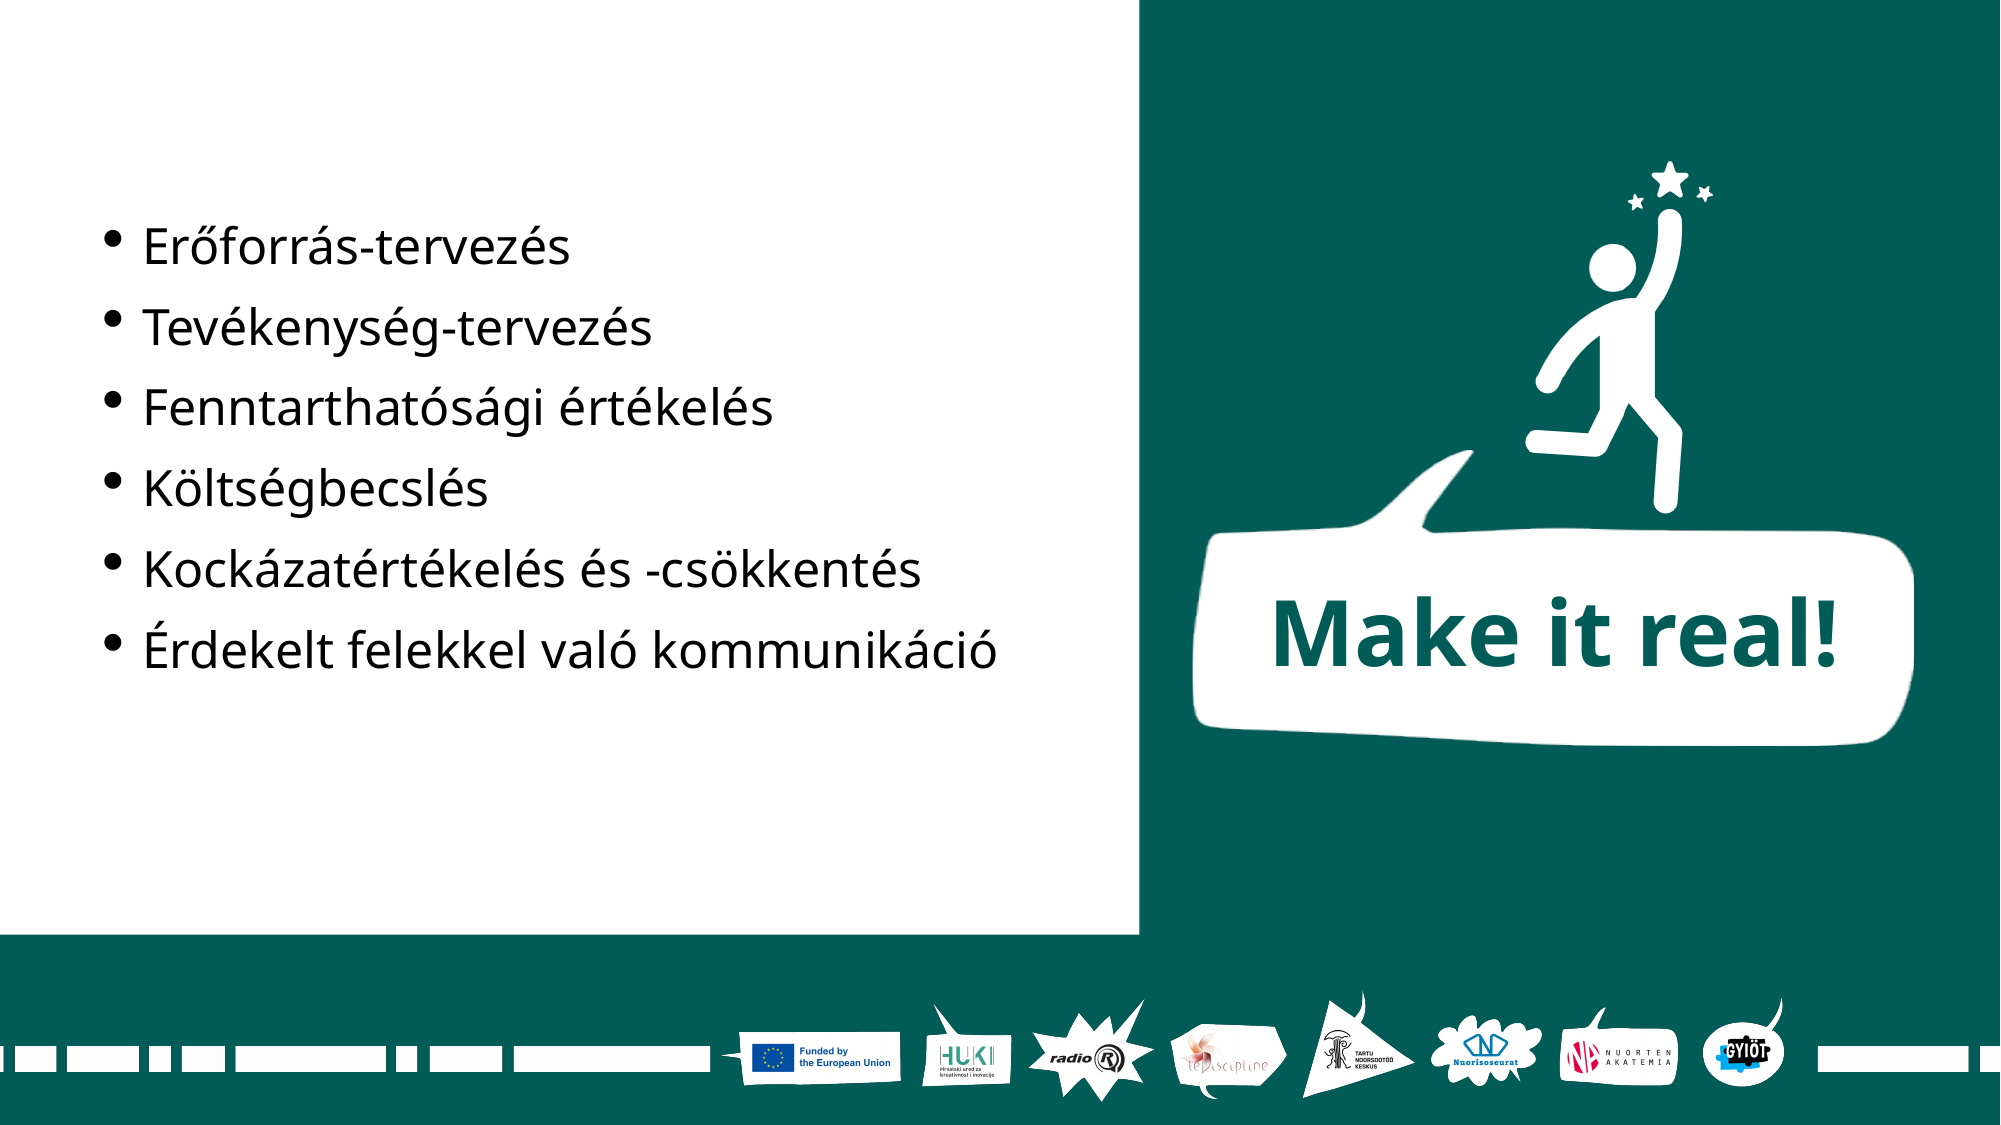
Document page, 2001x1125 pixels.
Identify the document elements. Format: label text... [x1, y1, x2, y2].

text_box Erőforrás-tervezés Tevékenység-tervezés Fenntarthatósági értékelés Költségbecslés Kockázatértékelés és -csökkentés Érdekelt felekkel való kommunikáció [89, 206, 1139, 921]
picture [0, 974, 1815, 1125]
picture [1817, 1046, 2000, 1072]
picture [1192, 149, 1914, 746]
text_box [0, 0, 1140, 936]
